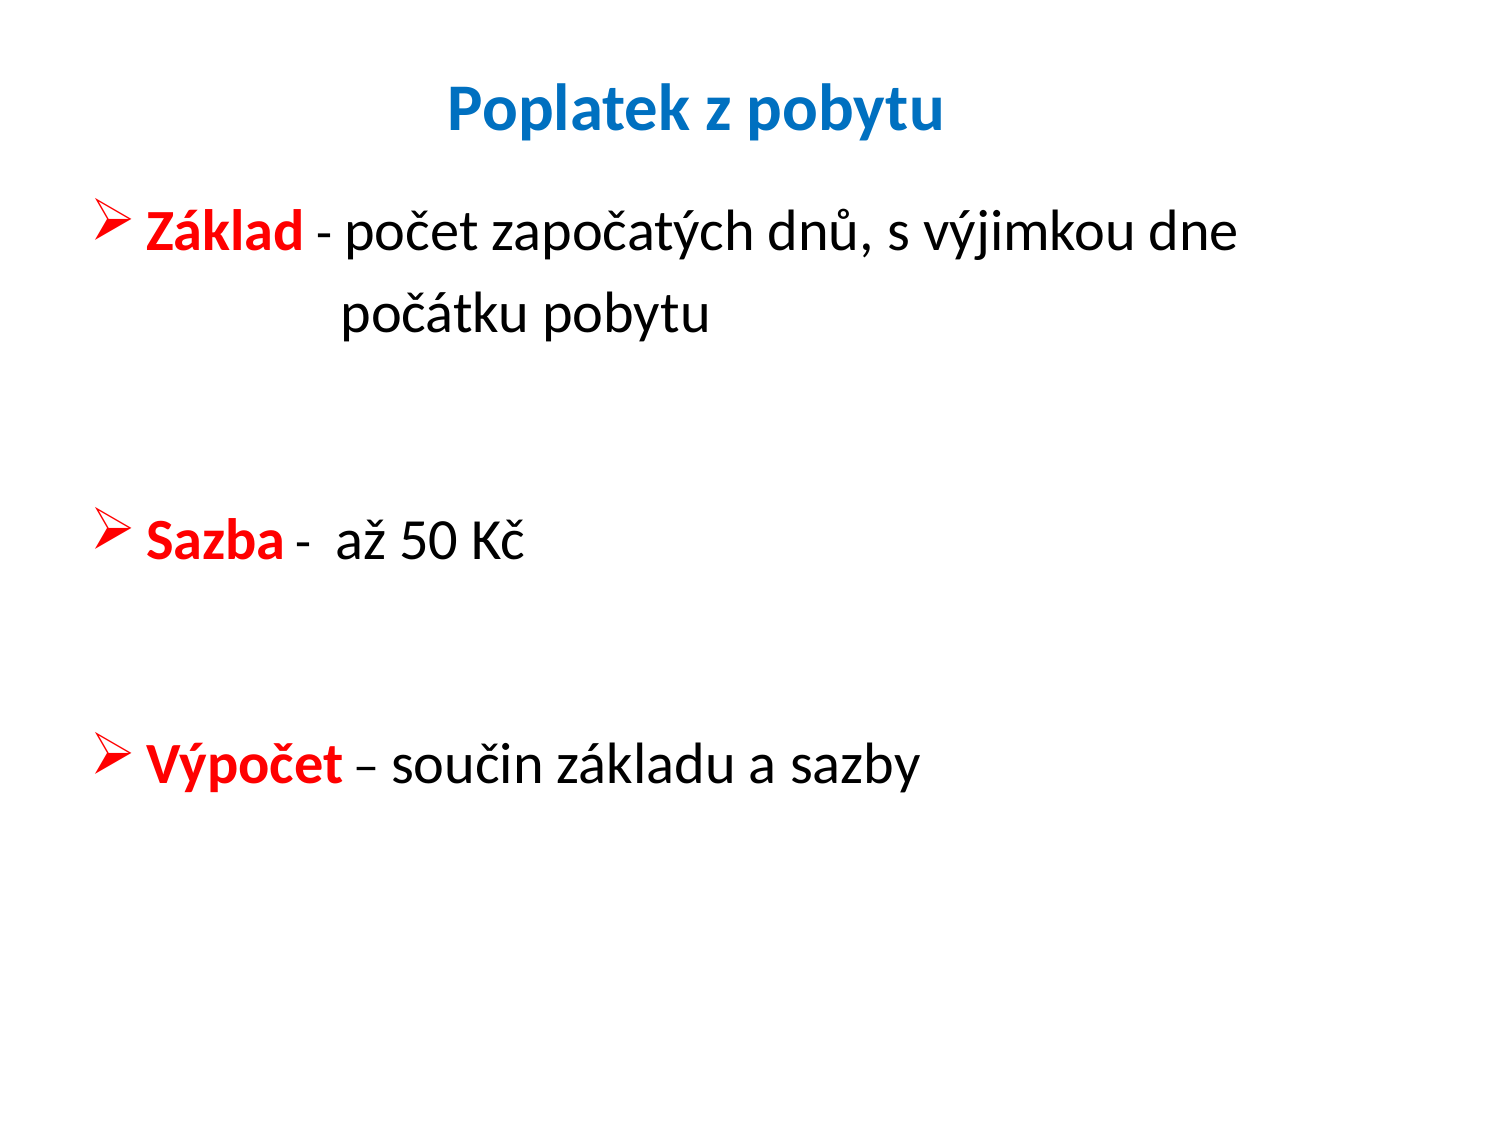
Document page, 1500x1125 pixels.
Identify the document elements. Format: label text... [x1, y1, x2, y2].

title Poplatek z pobytu [65, 69, 1328, 139]
list Základ - počet započatých dnů, s výjimkou dne počátku pobytu Sazba - až 50 Kč Výpočet – součin základu a sazby [75, 184, 1425, 1005]
